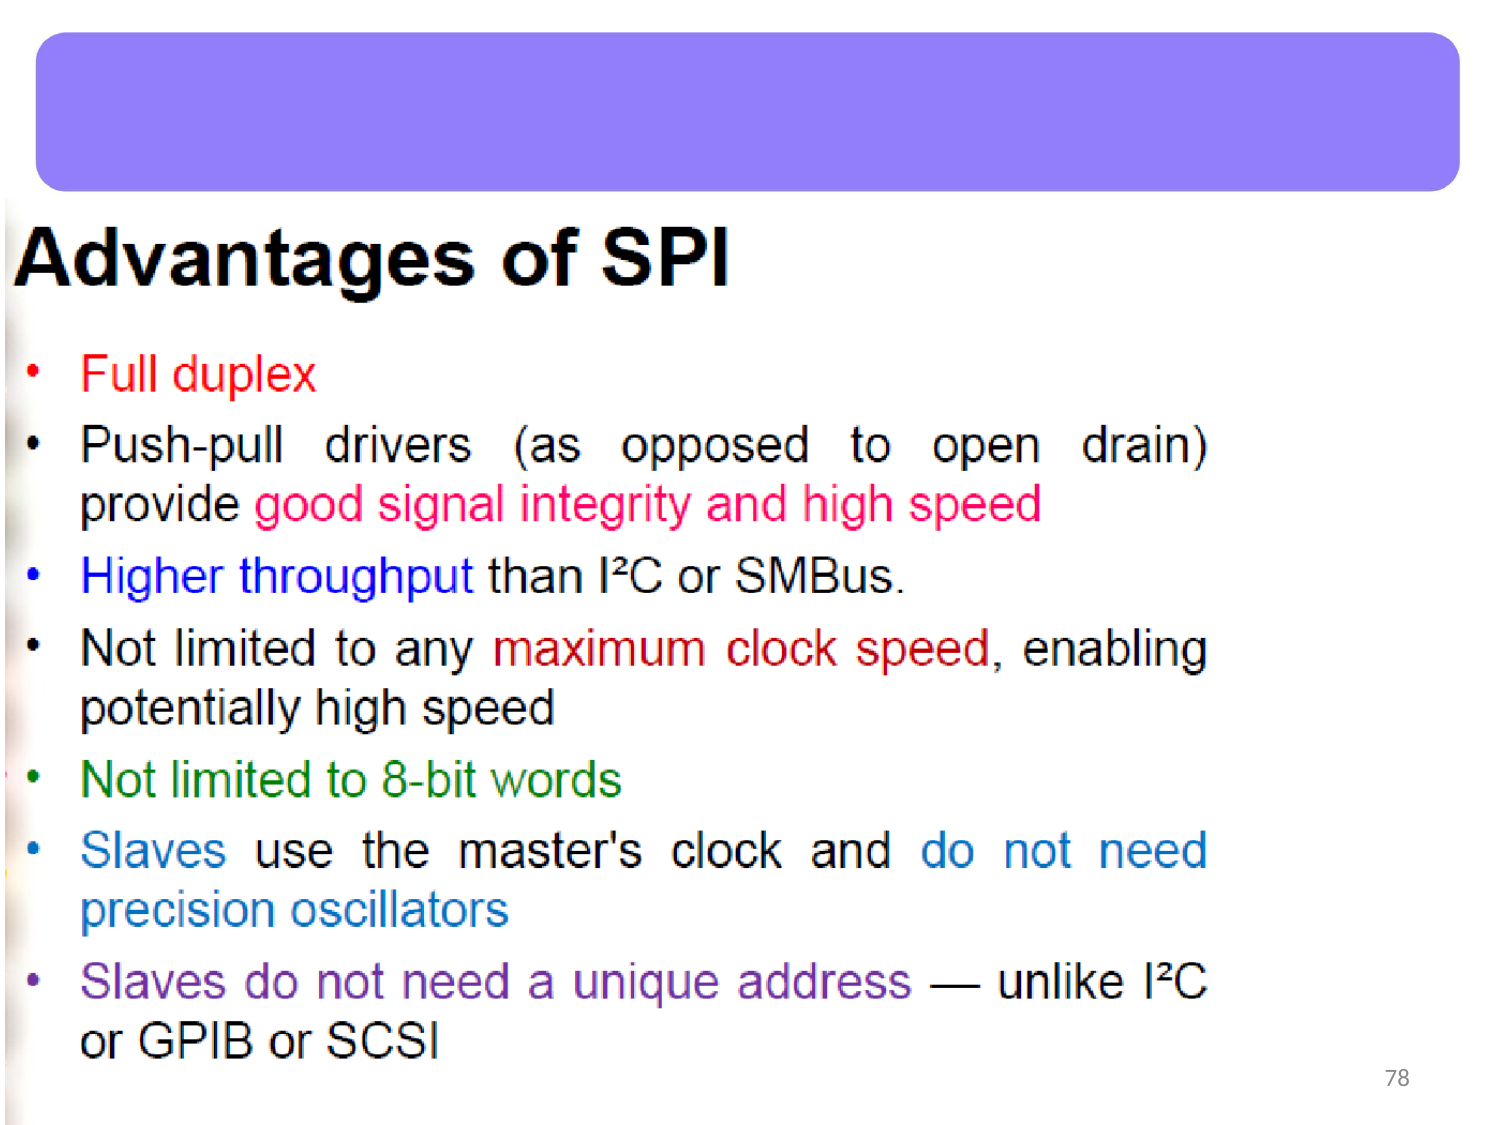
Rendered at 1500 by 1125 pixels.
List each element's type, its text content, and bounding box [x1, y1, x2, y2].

picture [32, 32, 1462, 197]
slide_number ‹#› [1378, 1060, 1417, 1125]
picture [4, 199, 1244, 1125]
